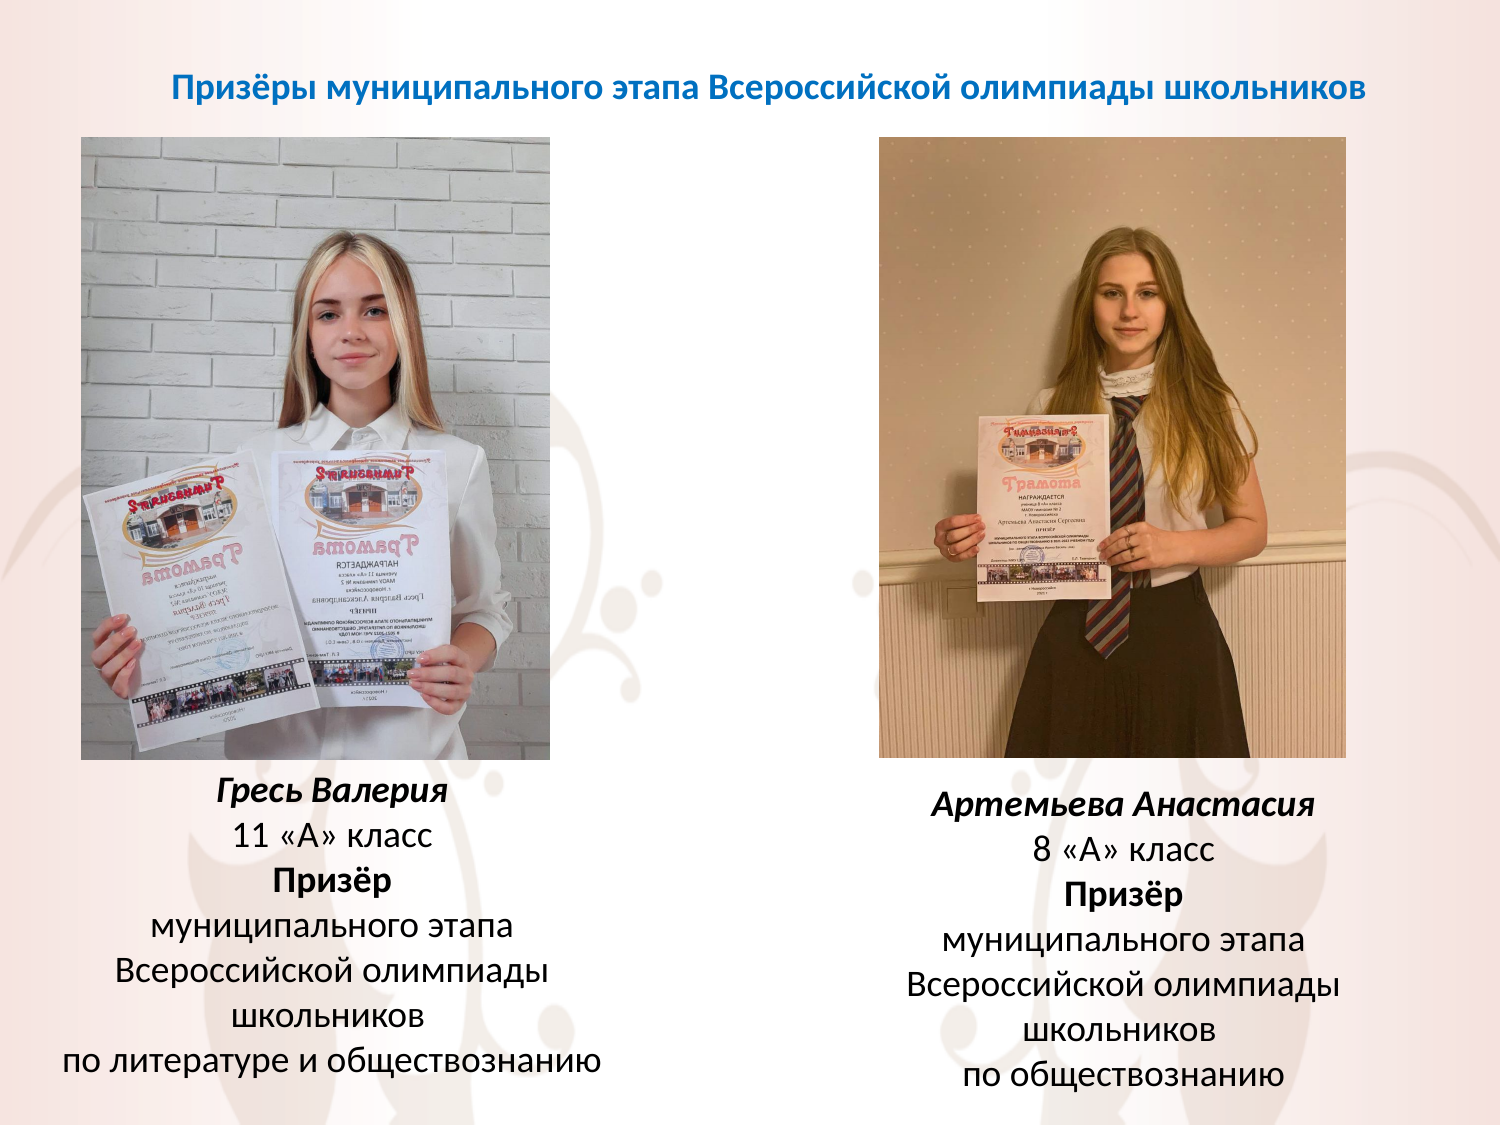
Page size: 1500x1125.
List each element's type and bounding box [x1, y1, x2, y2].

picture [81, 136, 550, 761]
picture [879, 136, 1346, 758]
list [0, 0, 1500, 1125]
